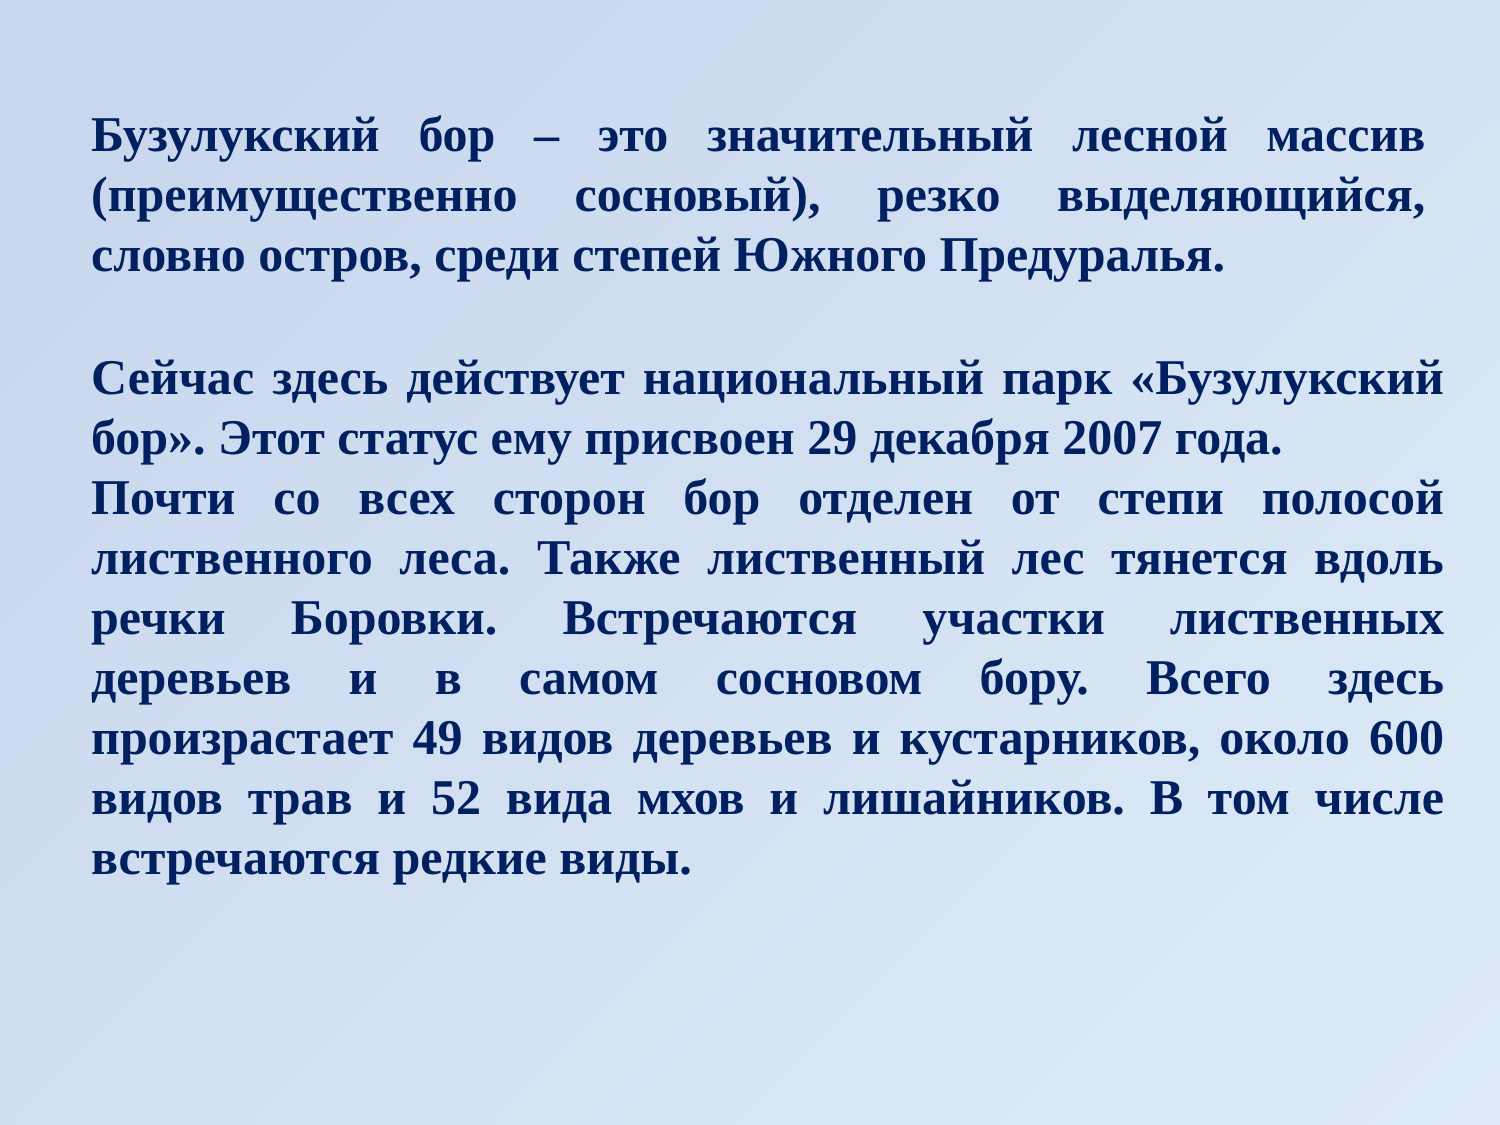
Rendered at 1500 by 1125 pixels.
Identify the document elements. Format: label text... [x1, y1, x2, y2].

text_box Бузулукский бор – это значительный лесной массив (преимущественно сосновый), резко выделяющийся, словно остров, среди степей Южного Предуралья. [76, 93, 1441, 289]
text_box Сейчас здесь действует национальный парк «Бузулукский бор». Этот статус ему присвоен 29 декабря 2007 года. Почти со всех сторон бор отделен от степи полосой лиственного леса. Также лиственный лес тянется вдоль речки Боровки. Встречаются участки лиственных деревьев и в самом сосновом бору. Всего здесь произрастает 49 видов деревьев и кустарников, около 600 видов трав и 52 вида мхов и лишайников. В том числе встречаются редкие виды. [76, 337, 1460, 893]
